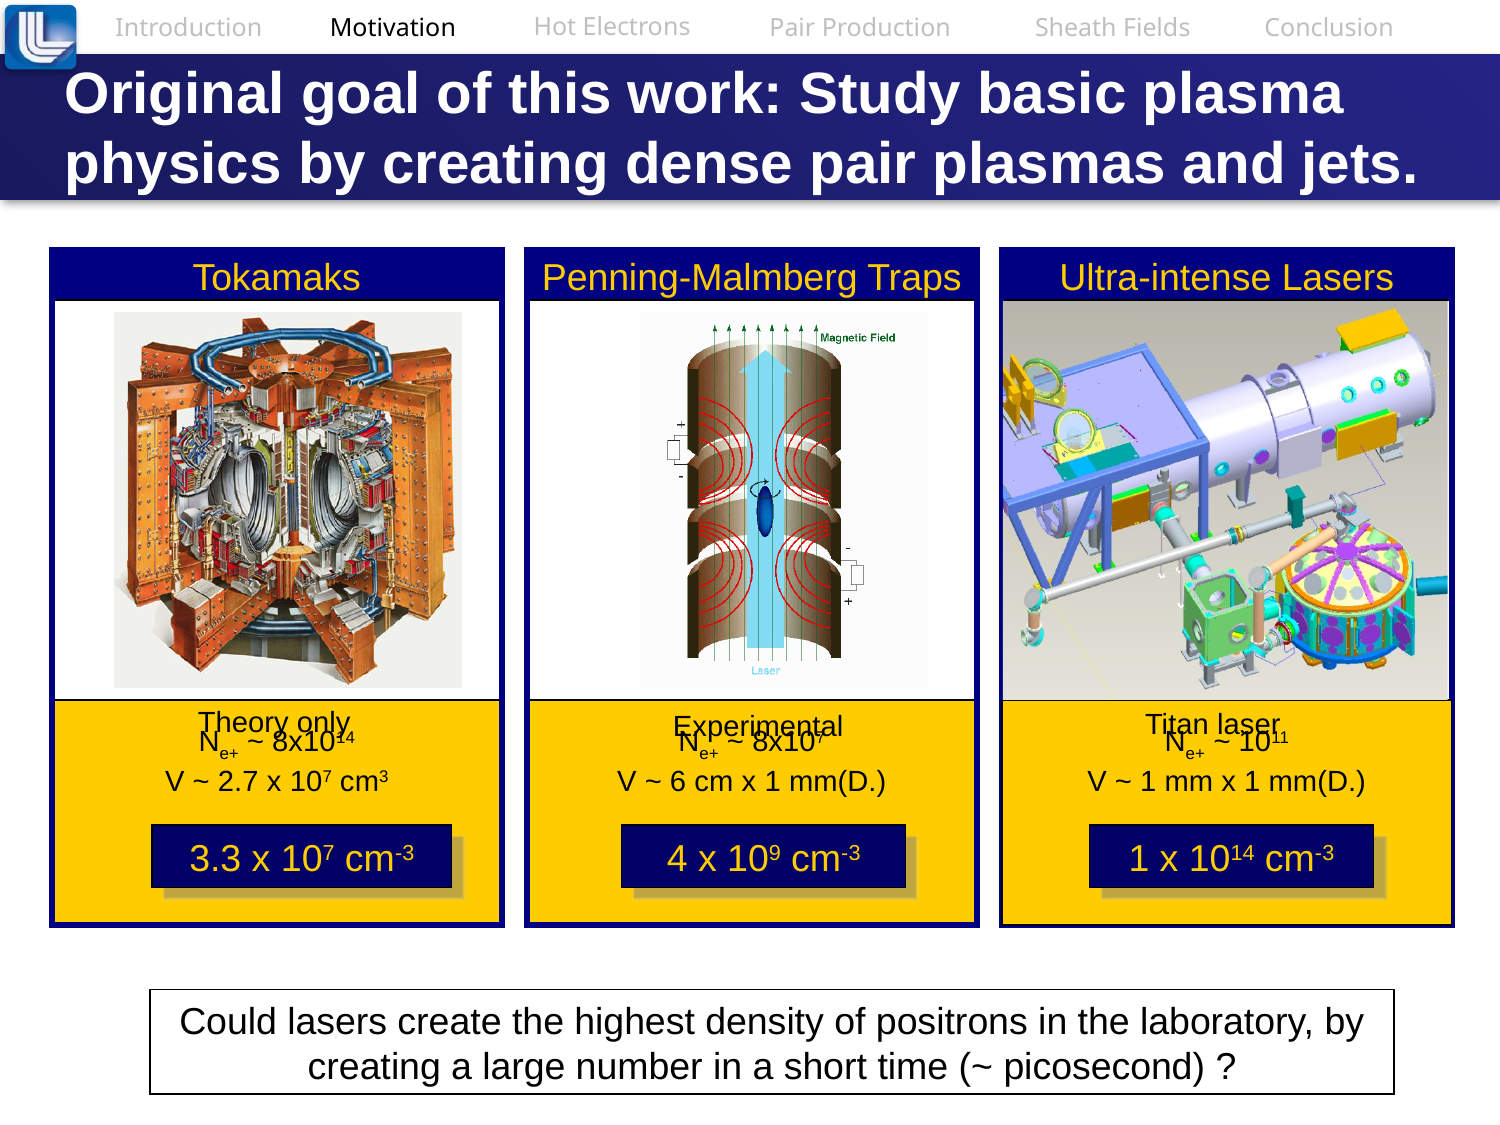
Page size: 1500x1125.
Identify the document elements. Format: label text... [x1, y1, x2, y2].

picture [114, 312, 462, 688]
text_box Pair Production [754, 4, 967, 50]
text_box 1 x 1014 cm-3 [1089, 824, 1374, 888]
text_box Ne+ ~ 1011 V ~ 1 mm x 1 mm(D.) [1001, 699, 1452, 925]
text_box Motivation [315, 3, 472, 49]
text_box Introduction [100, 3, 278, 49]
text_box [1001, 249, 1452, 699]
text_box Experimental [658, 699, 859, 750]
text_box Original goal of this work: Study basic plasma physics by creating dense pair plasmas and jets. [50, 62, 1450, 188]
text_box Titan laser [1130, 707, 1296, 748]
picture [639, 312, 929, 688]
picture [4, 4, 77, 70]
text_box [526, 249, 977, 925]
text_box Hot Electrons [518, 3, 706, 49]
text_box [51, 249, 502, 925]
text_box Sheath Fields [1020, 3, 1206, 49]
text_box Conclusion [1249, 3, 1409, 49]
text_box Could lasers create the highest density of positrons in the laboratory, by creating a large number in a short time (~ picosecond) ? [149, 989, 1395, 1095]
picture [1002, 301, 1448, 700]
